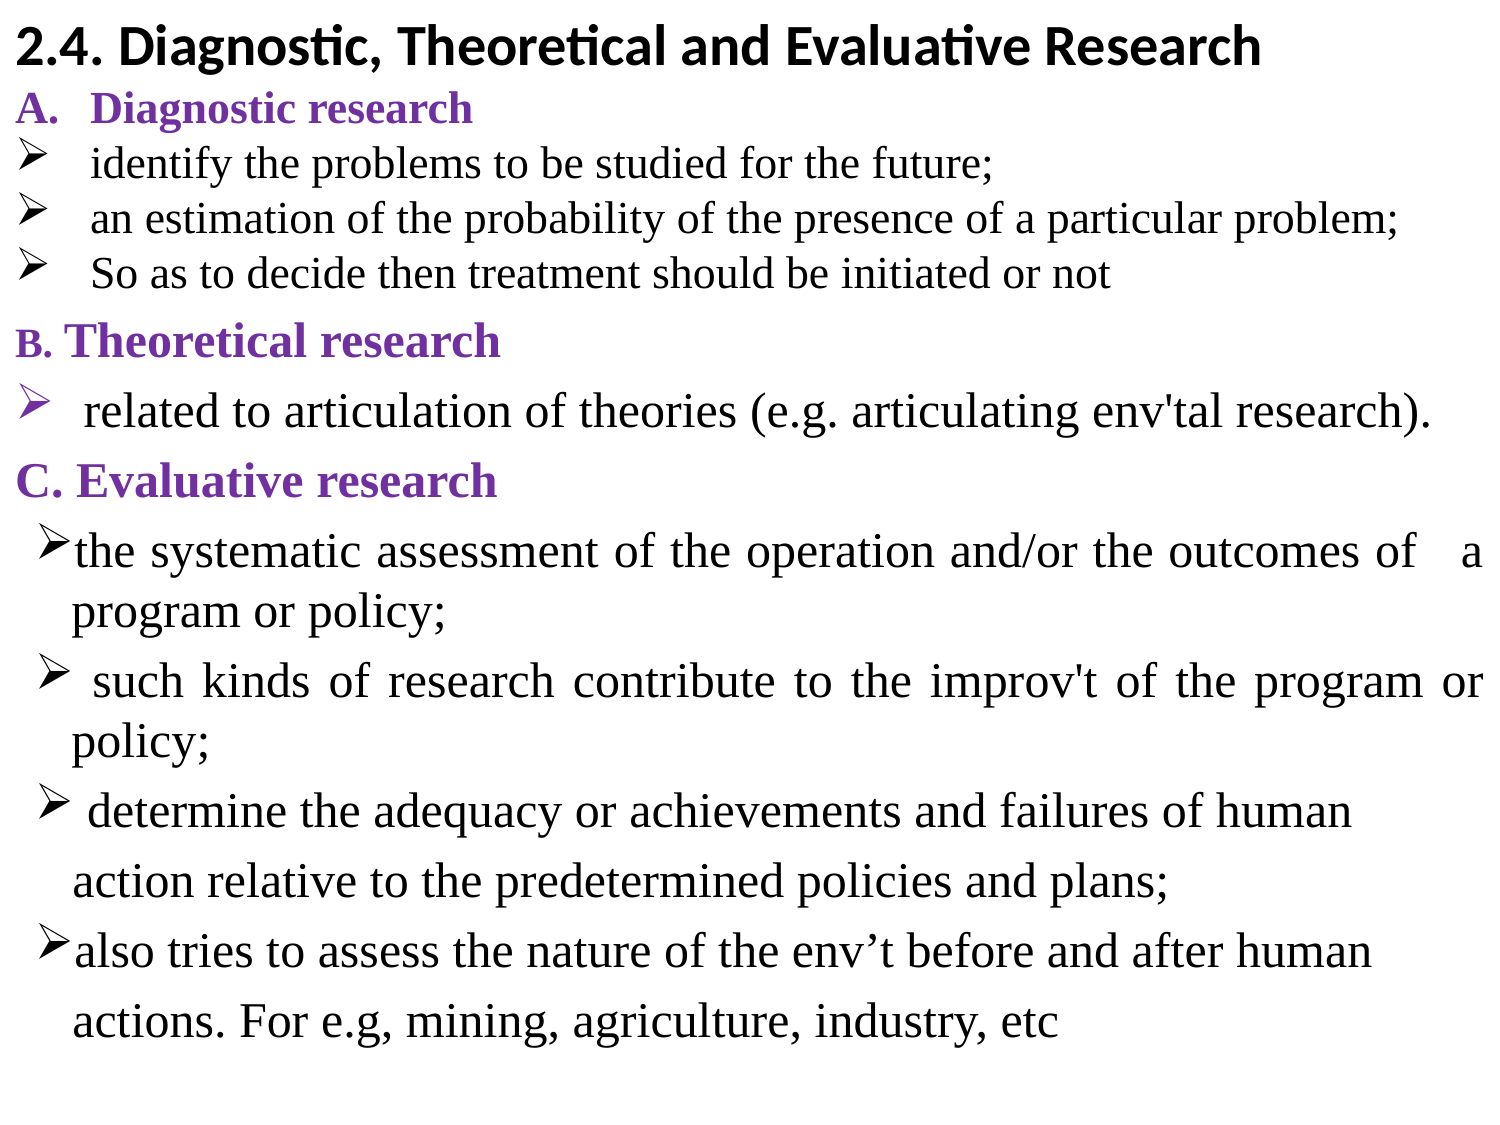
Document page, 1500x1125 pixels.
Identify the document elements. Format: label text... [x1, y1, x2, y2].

list 2.4. Diagnostic, Theoretical and Evaluative Research Diagnostic research identify the problems to be studied for the future; an estimation of the probability of the presence of a particular problem; So as to decide then treatment should be initiated or not B. Theoretical research related to articulation of theories (e.g. articulating env'tal research). C. Evaluative research the systematic assessment of the operation and/or the outcomes of a program or policy; such kinds of research contribute to the improv't of the program or policy; determine the adequacy or achievements and failures of human action relative to the predetermined policies and plans; also tries to assess the nature of the env’t before and after human actions. For e.g, mining, agriculture, industry, etc [0, 0, 1500, 1125]
